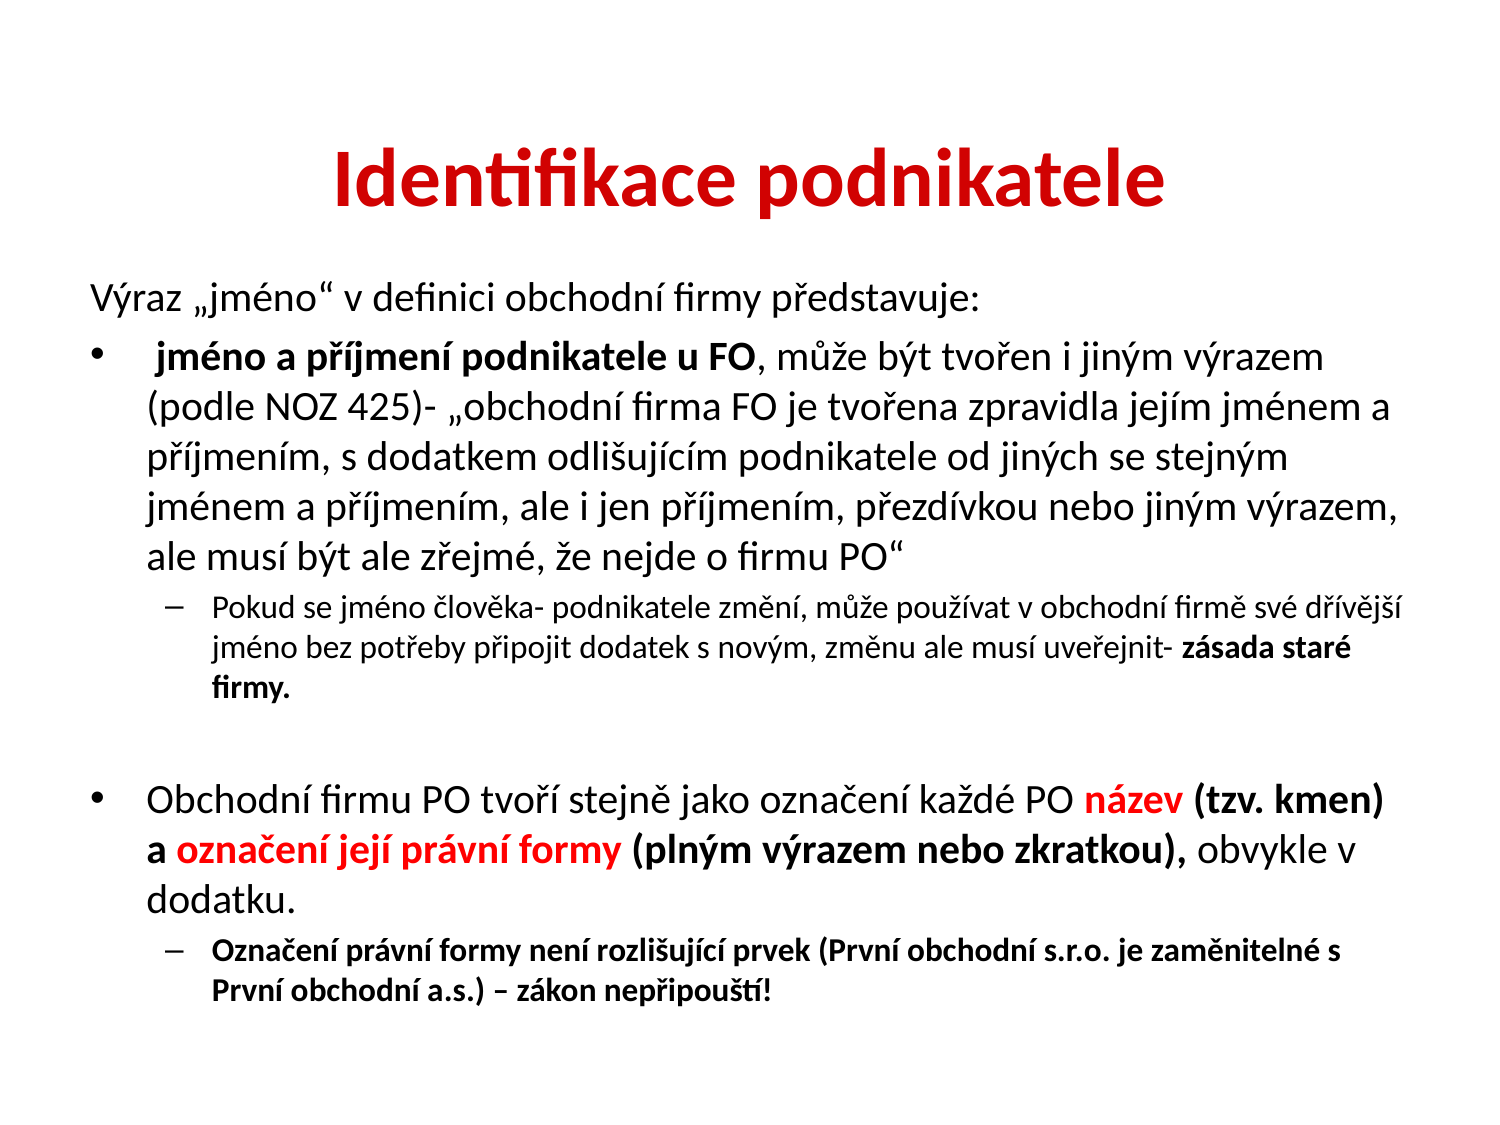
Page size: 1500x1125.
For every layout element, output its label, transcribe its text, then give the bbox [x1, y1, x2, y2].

list Výraz „jméno“ v definici obchodní firmy představuje: jméno a příjmení podnikatele u FO, může být tvořen i jiným výrazem (podle NOZ 425)- „obchodní firma FO je tvořena zpravidla jejím jménem a příjmením, s dodatkem odlišujícím podnikatele od jiných se stejným jménem a příjmením, ale i jen příjmením, přezdívkou nebo jiným výrazem, ale musí být ale zřejmé, že nejde o firmu PO“ Pokud se jméno člověka- podnikatele změní, může používat v obchodní firmě své dřívější jméno bez potřeby připojit dodatek s novým, změnu ale musí uveřejnit- zásada staré firmy. Obchodní firmu PO tvoří stejně jako označení každé PO název (tzv. kmen) a označení její právní formy (plným výrazem nebo zkratkou), obvykle v dodatku. Označení právní formy není rozlišující prvek (První obchodní s.r.o. je zaměnitelné s První obchodní a.s.) – zákon nepřipouští! [75, 262, 1425, 1043]
title Identifikace podnikatele [75, 113, 1425, 233]
